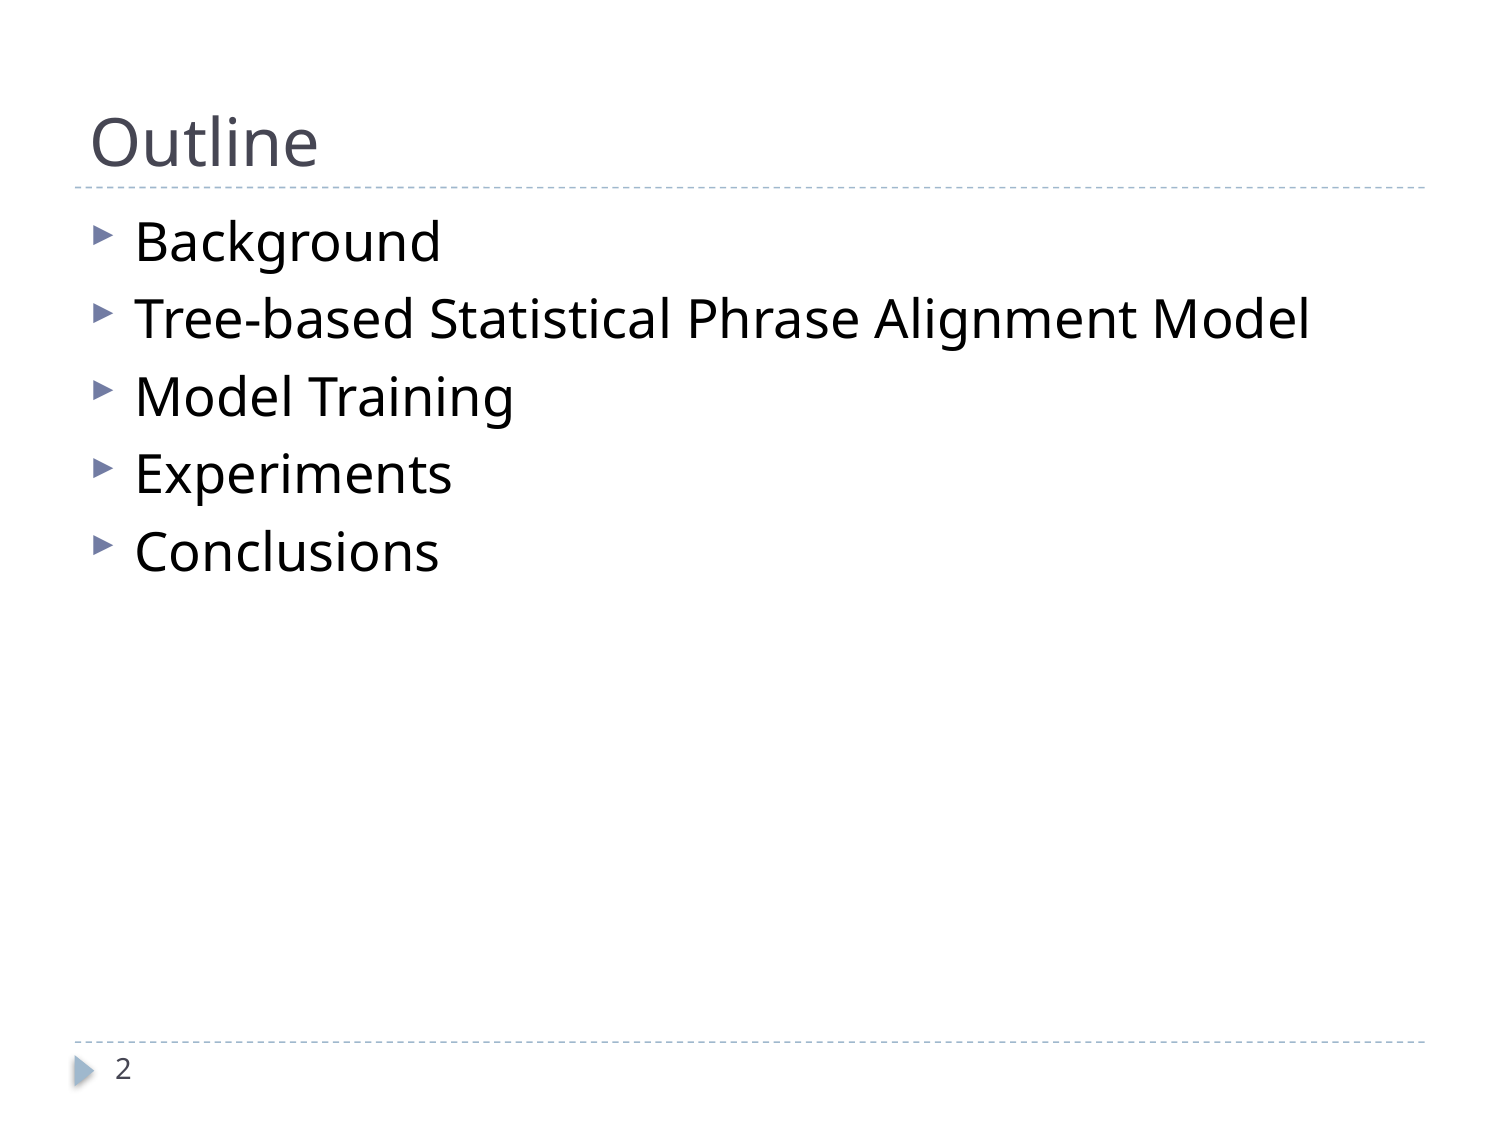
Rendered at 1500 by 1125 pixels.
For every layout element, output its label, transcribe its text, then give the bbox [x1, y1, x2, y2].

slide_number 2 [100, 1042, 426, 1103]
list Background Tree-based Statistical Phrase Alignment Model Model Training Experiments Conclusions [75, 200, 1425, 1010]
title Outline [75, 24, 1425, 188]
